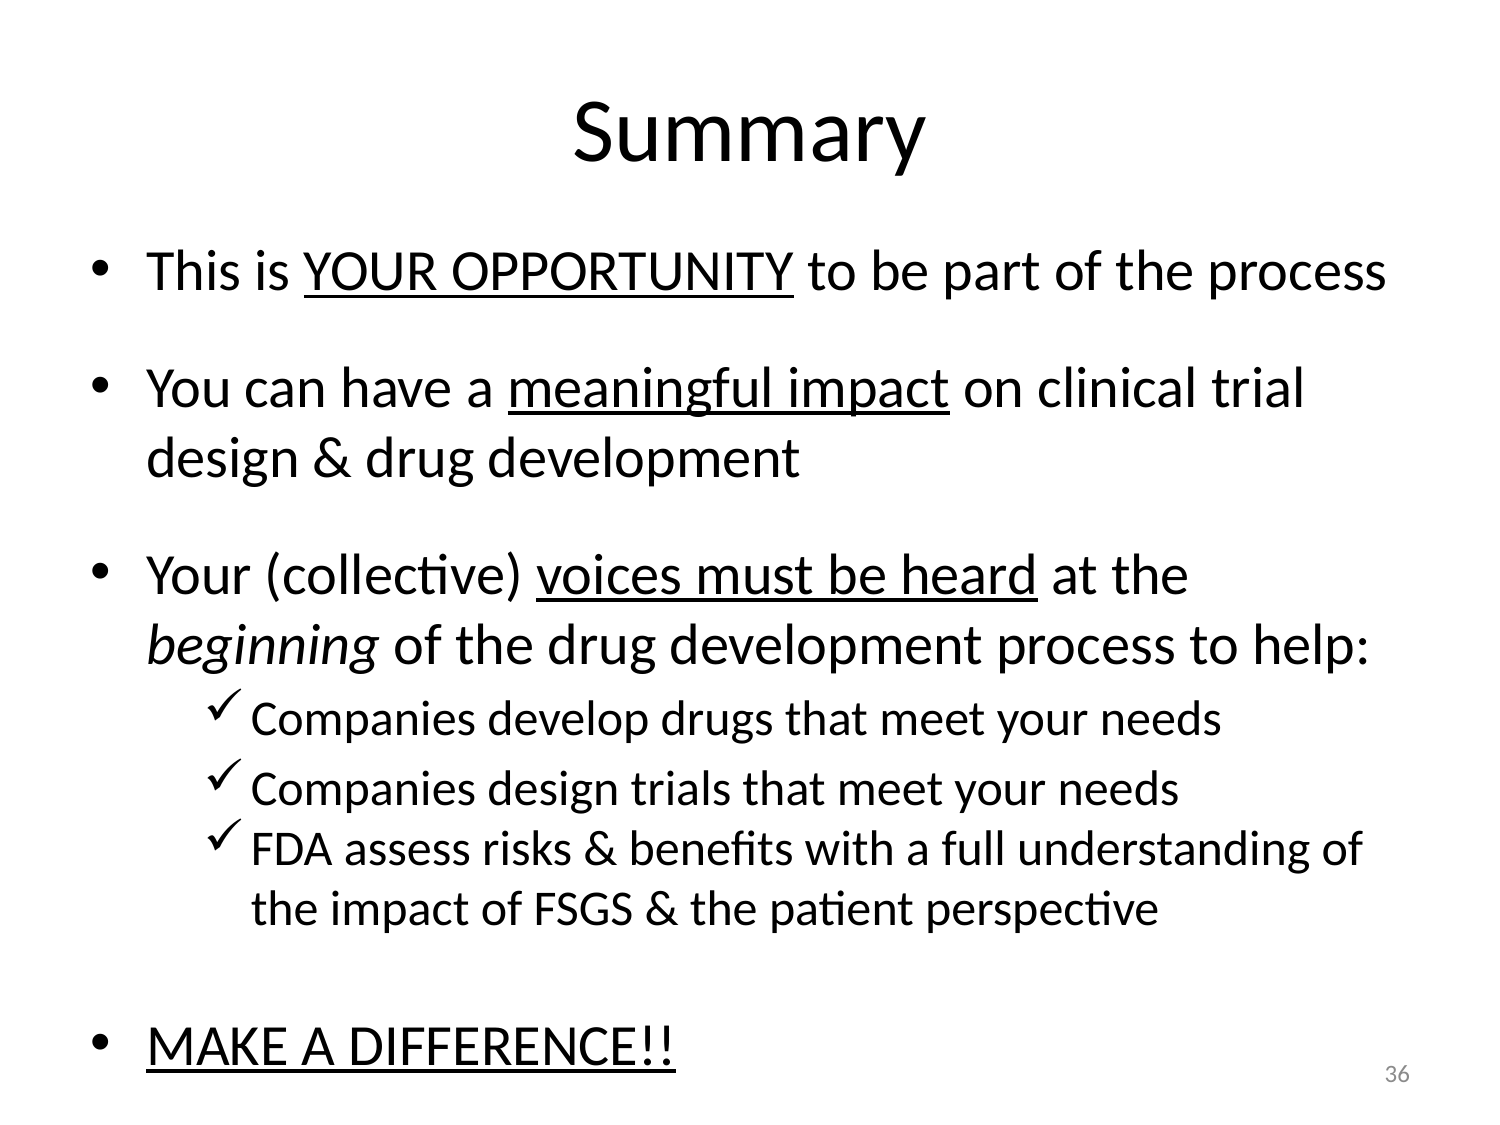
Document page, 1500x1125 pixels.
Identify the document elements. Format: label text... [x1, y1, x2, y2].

slide_number 36 [1074, 1042, 1425, 1103]
title Summary [75, 37, 1425, 213]
list This is YOUR OPPORTUNITY to be part of the process You can have a meaningful impact on clinical trial design & drug development Your (collective) voices must be heard at the beginning of the drug development process to help: Companies develop drugs that meet your needs Companies design trials that meet your needs FDA assess risks & benefits with a full understanding of the impact of FSGS & the patient perspective MAKE A DIFFERENCE!! [75, 224, 1425, 1125]
